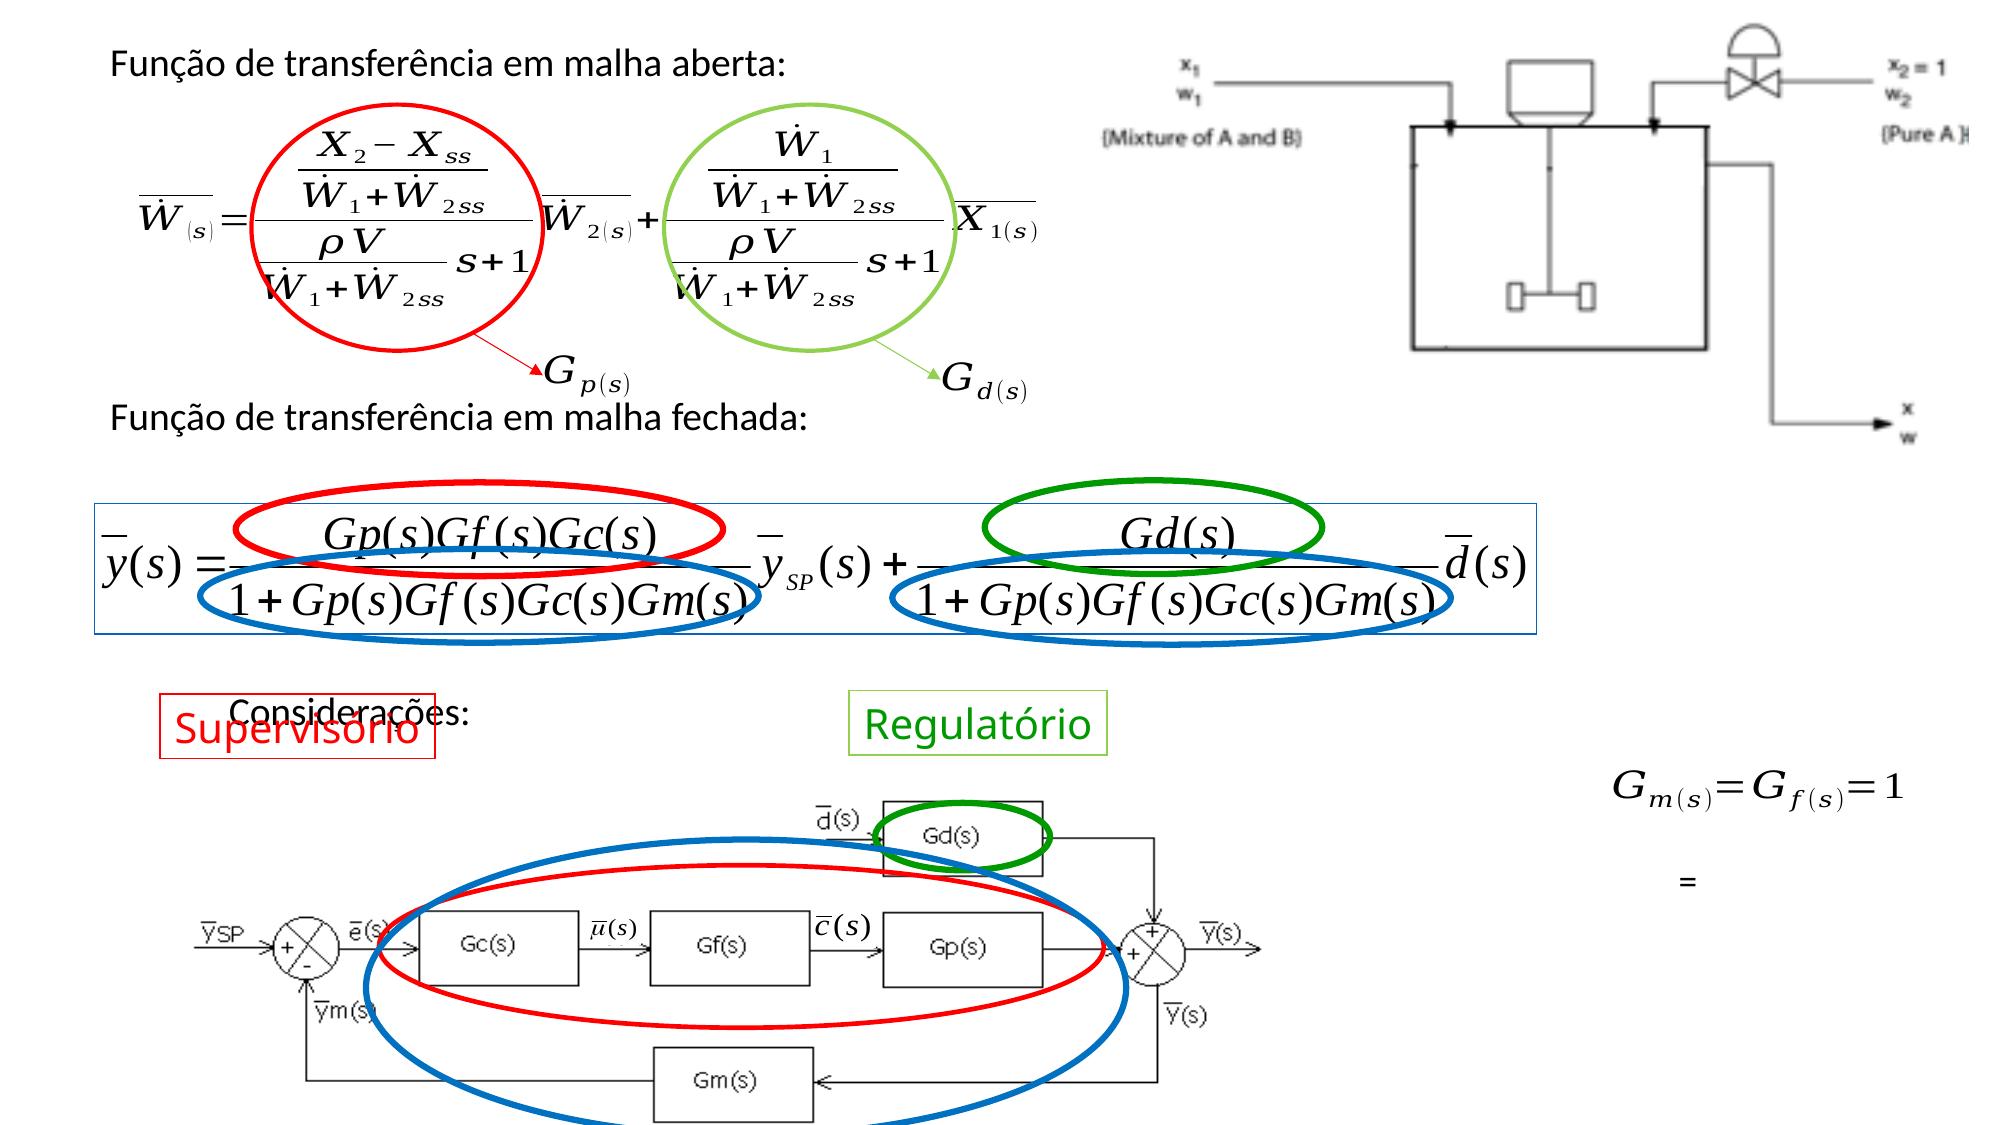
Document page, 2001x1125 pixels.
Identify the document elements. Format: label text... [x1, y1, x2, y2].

text_box [663, 103, 957, 352]
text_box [95, 504, 1536, 634]
text_box [1006, 480, 1301, 504]
text_box [274, 482, 685, 504]
text_box [250, 103, 544, 352]
text_box [317, 634, 642, 643]
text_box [166, 790, 1286, 1125]
list Função de transferência em malha aberta: Função de transferência em malha fechada: Considerações: [95, 35, 1925, 750]
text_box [871, 337, 941, 380]
text_box Regulatório [848, 690, 1108, 756]
text_box [994, 634, 1349, 645]
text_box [473, 333, 543, 376]
text_box Supervisório [159, 693, 436, 759]
picture [1072, 5, 1969, 465]
